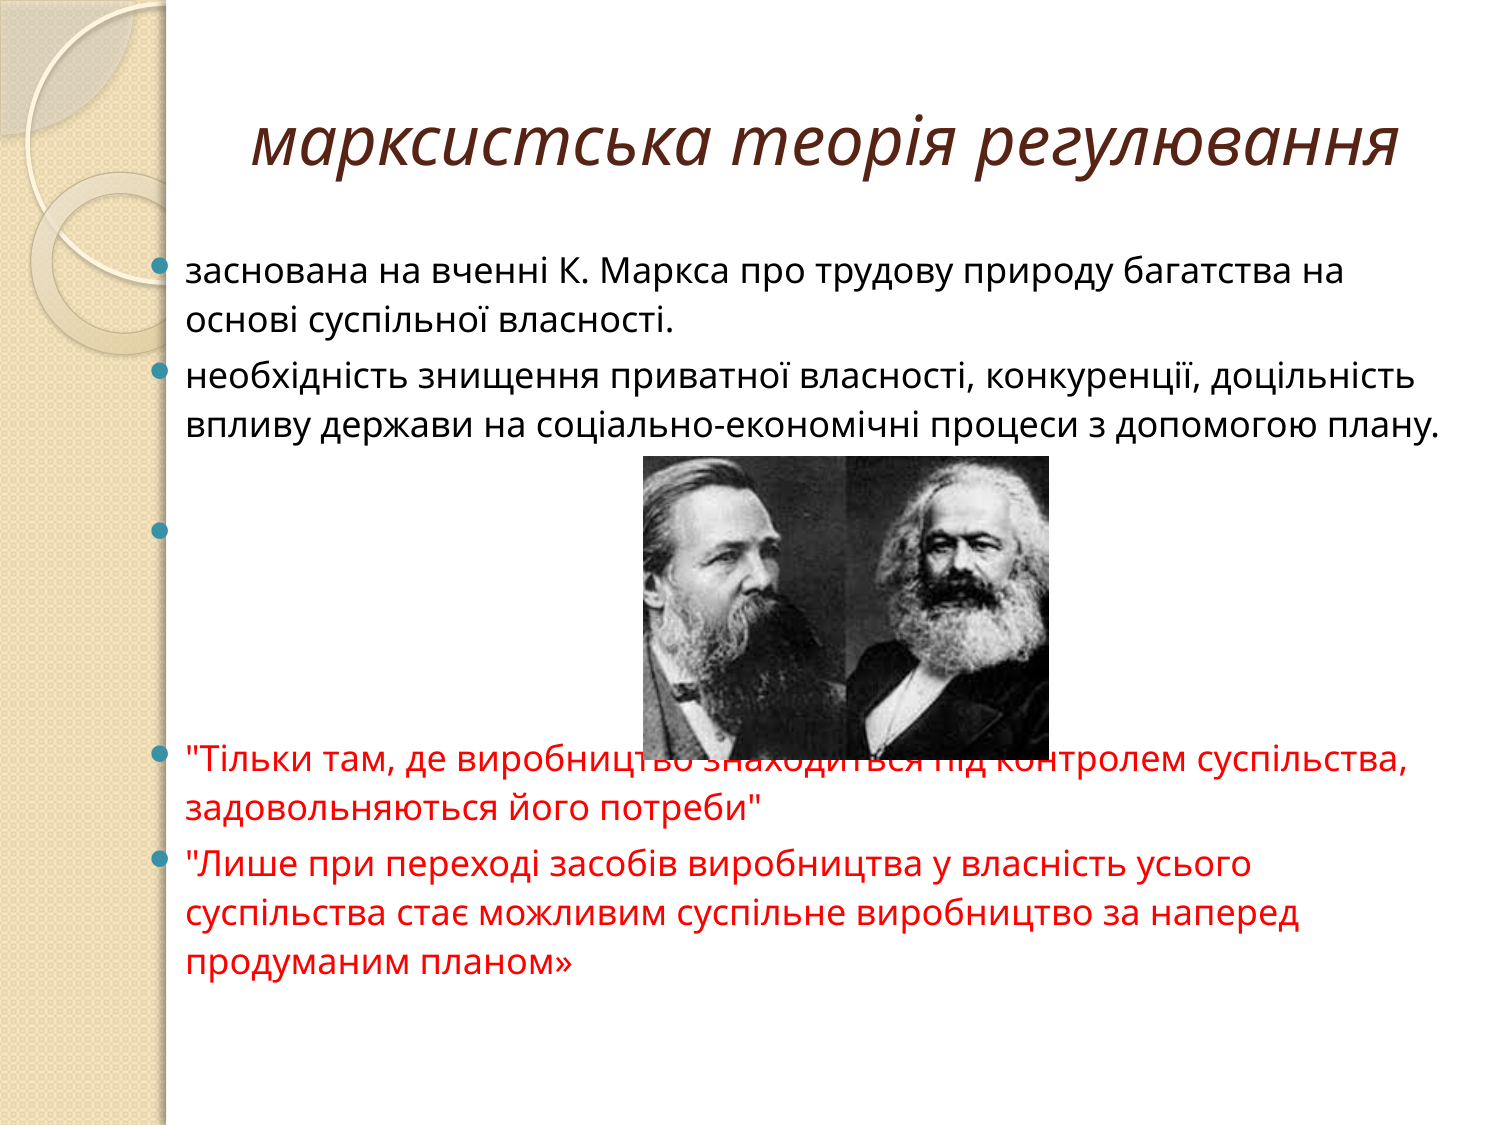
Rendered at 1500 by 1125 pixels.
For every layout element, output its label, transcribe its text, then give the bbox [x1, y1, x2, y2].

picture [643, 455, 1049, 760]
list заснована на вченні К. Маркса про трудову природу багатства на основі суспільної власності. необхідність знищення приватної власності, конкуренції, доцільність впливу держави на соціально-економічні процеси з допомогою плану. "Тільки там, де виробництво знаходиться під контролем суспільства, задовольняються його потреби" "Лише при переході засобів виробництва у власність усього суспільства стає можливим суспільне виробництво за наперед продуманим планом» [123, 237, 1466, 1025]
title марксистська теорія регулювання [235, 45, 1466, 233]
